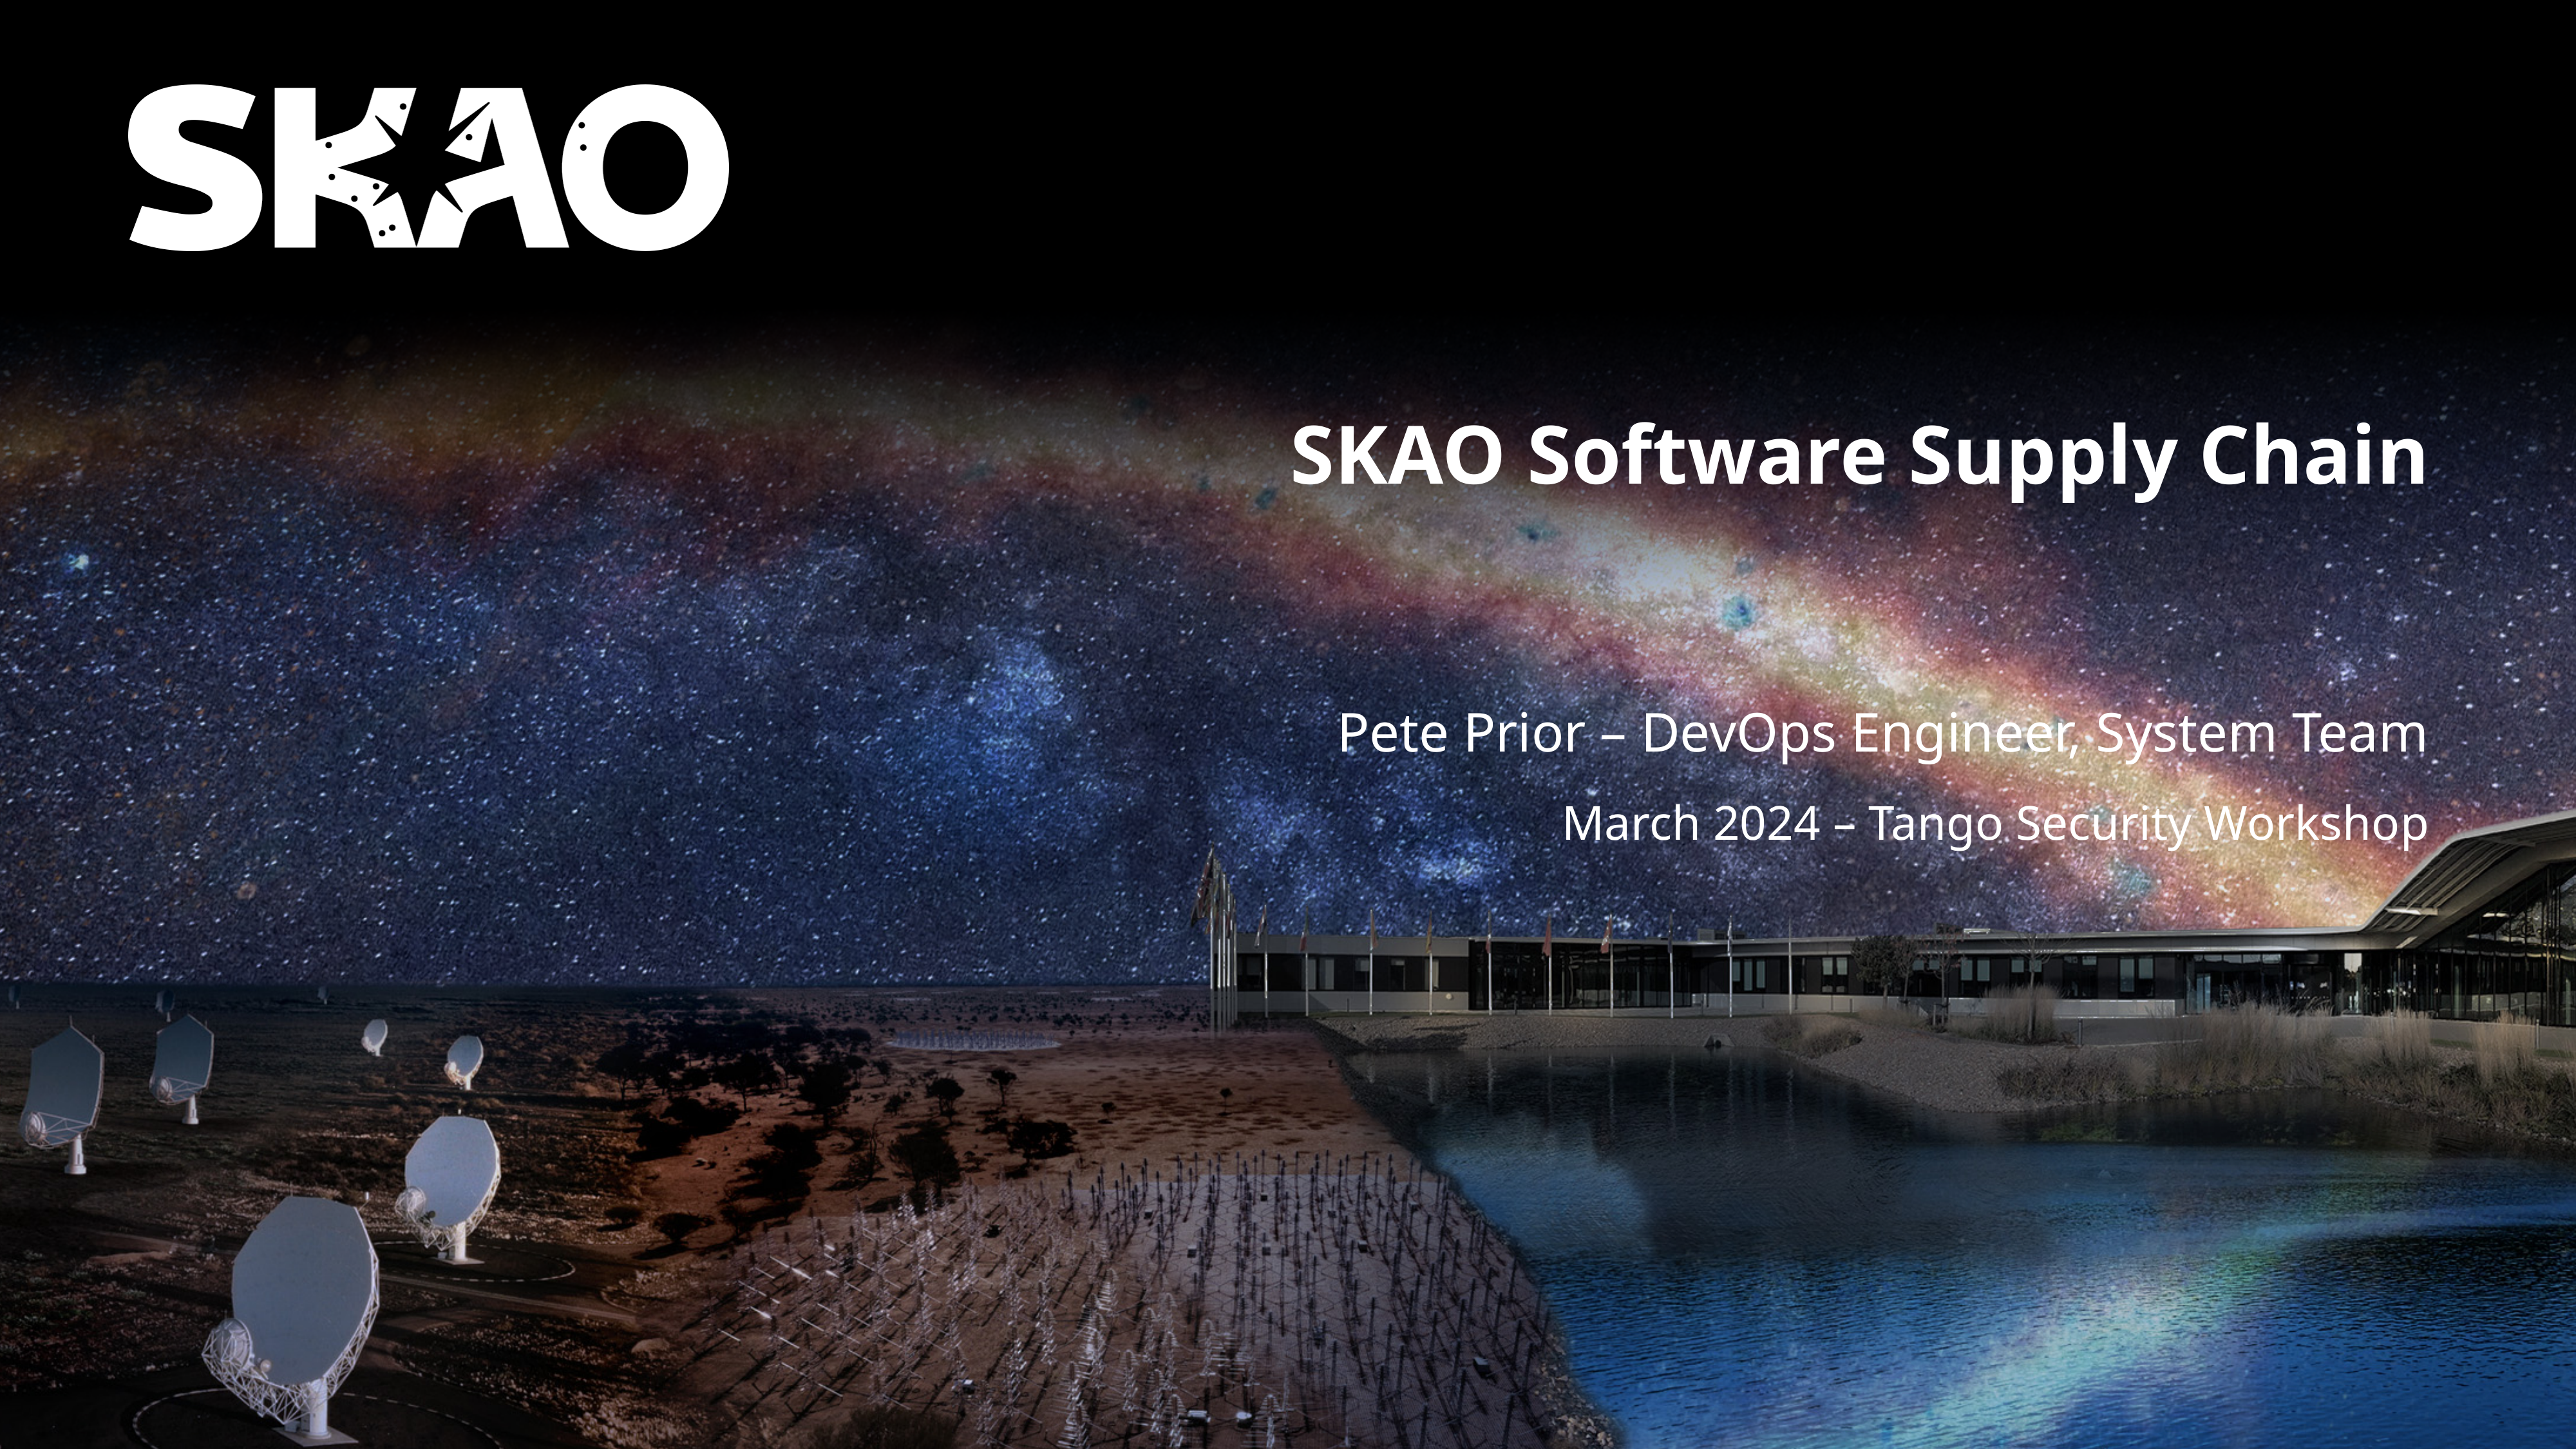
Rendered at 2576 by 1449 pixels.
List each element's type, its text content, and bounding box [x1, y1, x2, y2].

title SKAO Software Supply Chain [941, 314, 2436, 506]
list March 2024 – Tango Security Workshop [940, 787, 2436, 865]
picture [128, 84, 729, 251]
list Pete Prior – DevOps Engineer, System Team [940, 692, 2436, 770]
picture [0, 365, 2576, 1449]
